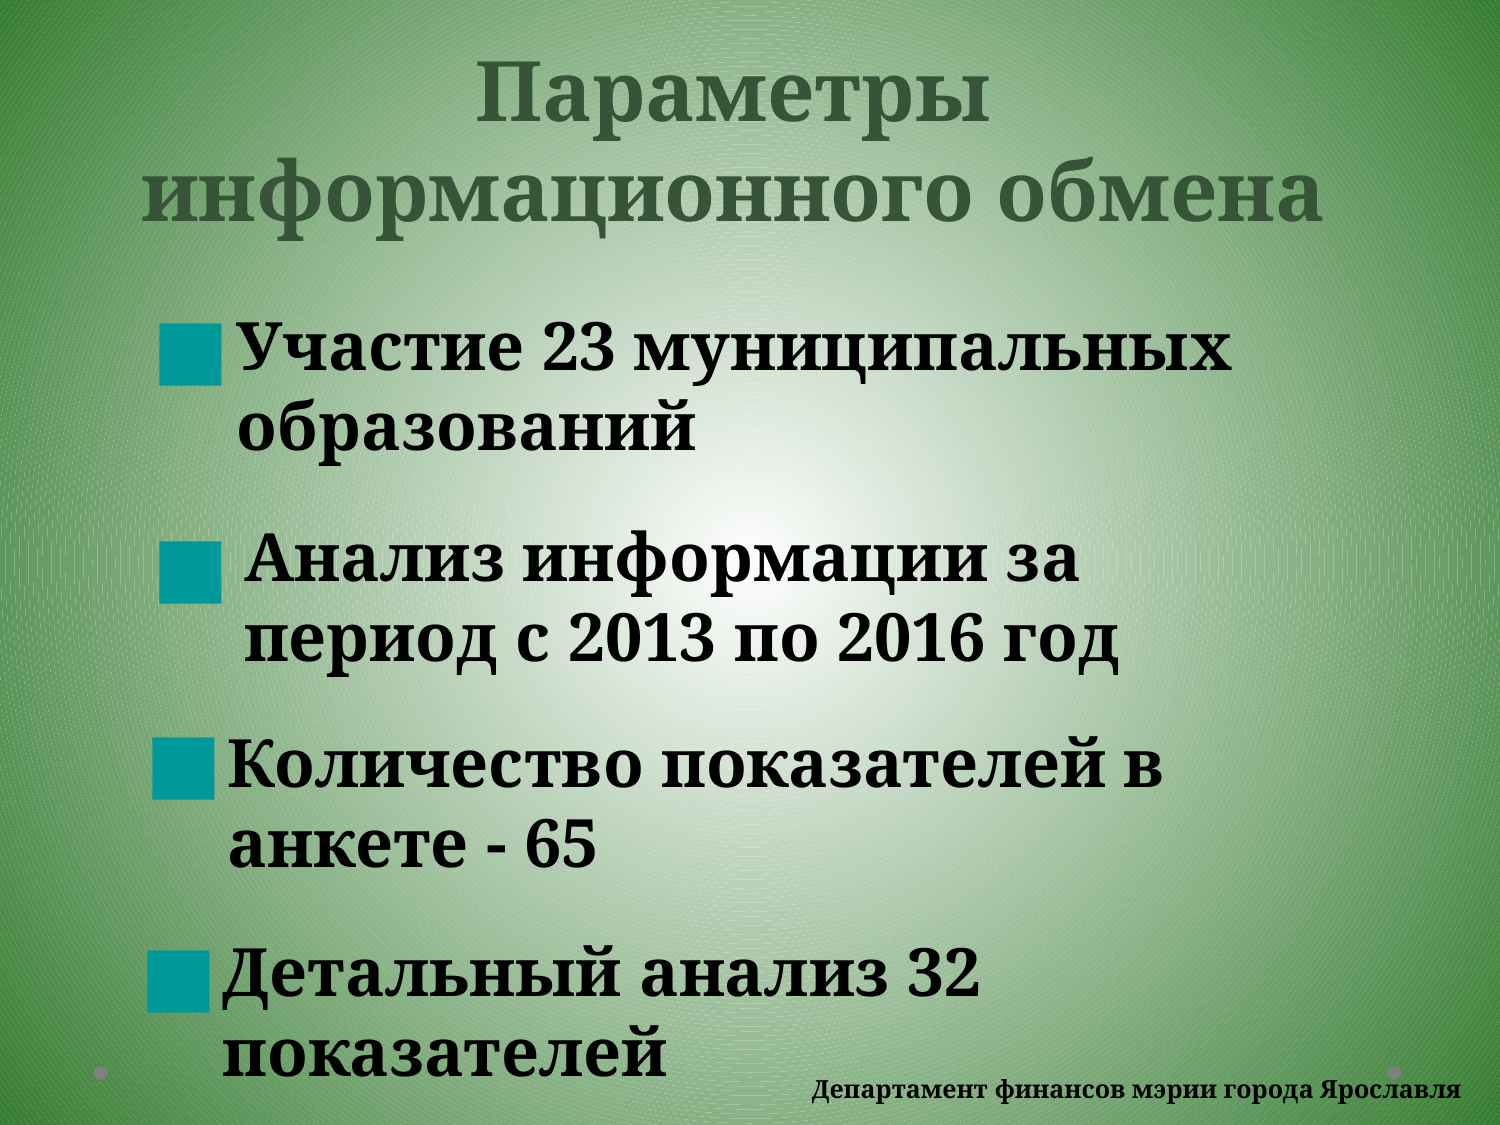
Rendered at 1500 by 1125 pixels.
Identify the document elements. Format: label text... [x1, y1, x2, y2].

text_box Количество показателей в анкете - 65 [213, 713, 1349, 889]
text_box Анализ информации за период с 2013 по 2016 год [229, 507, 1350, 683]
text_box ▪ [134, 255, 249, 421]
text_box Детальный анализ 32 показателей [207, 922, 1401, 1098]
text_box Департамент финансов мэрии города Ярославля [797, 1066, 1500, 1112]
text_box ▪ [127, 668, 242, 834]
text_box Участие 23 муниципальных образований [221, 296, 1357, 472]
text_box ▪ [121, 882, 236, 1048]
text_box ▪ [134, 473, 249, 639]
title Параметры информационного обмена [75, 125, 1392, 246]
